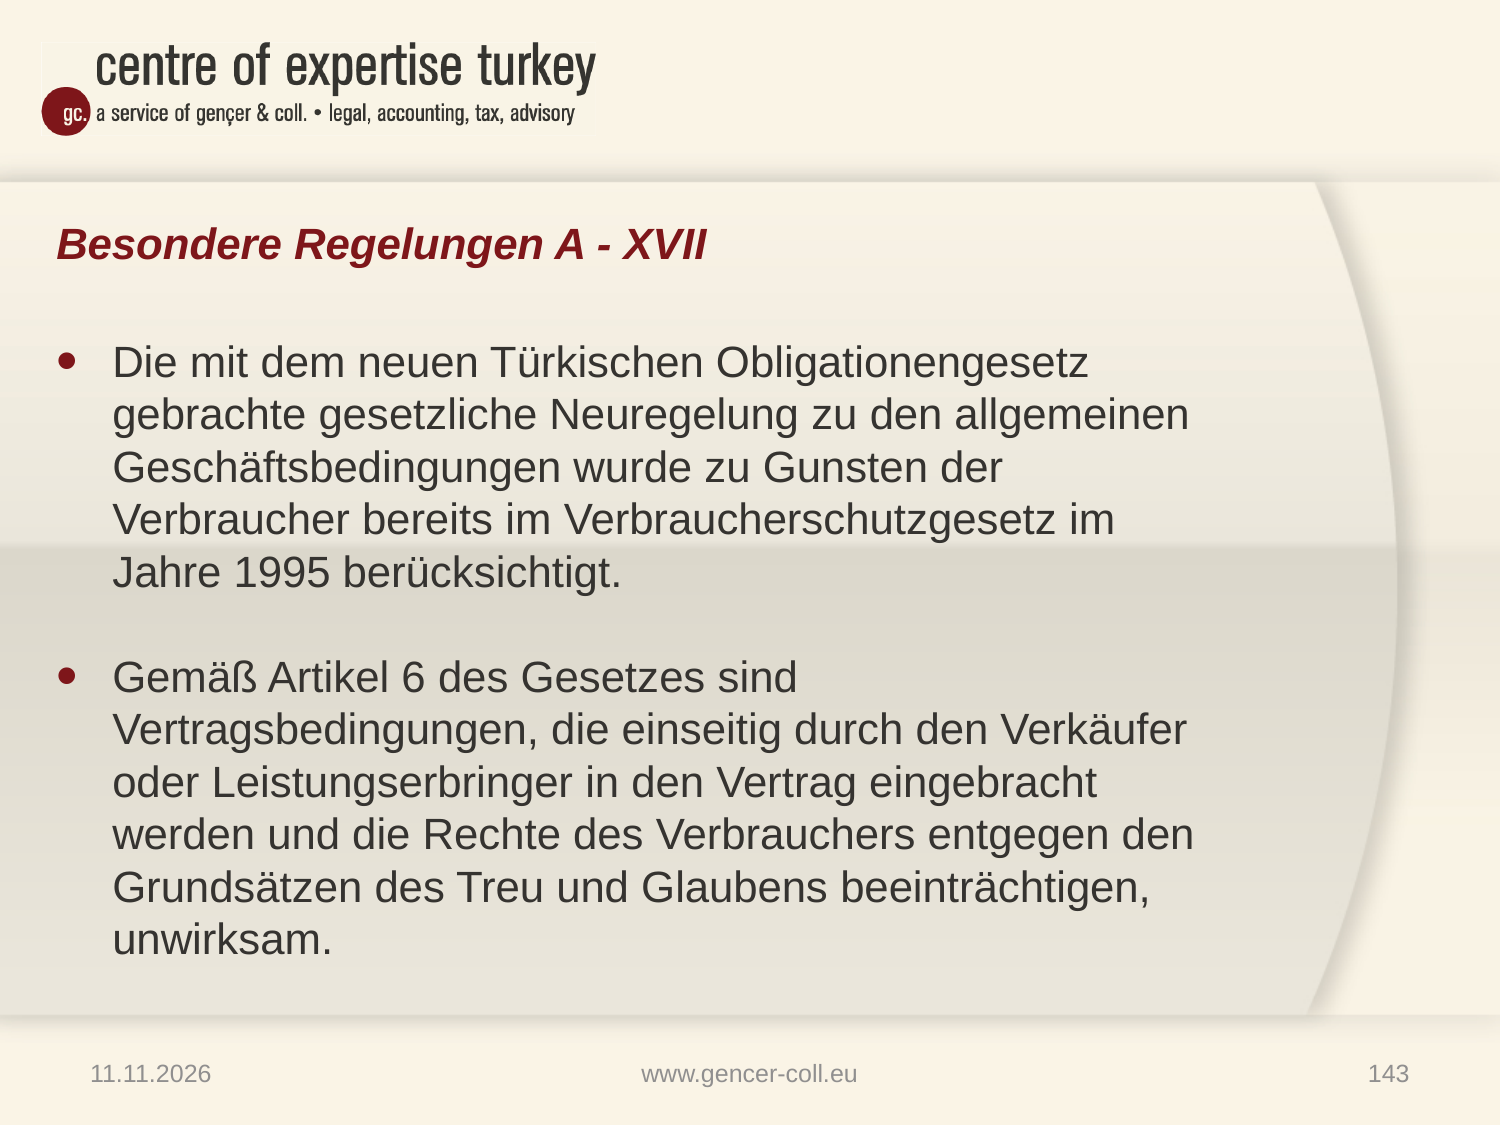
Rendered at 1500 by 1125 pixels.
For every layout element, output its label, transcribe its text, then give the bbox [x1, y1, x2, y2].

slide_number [75, 1042, 425, 1103]
slide_number 143 [1074, 1042, 1425, 1103]
list Die mit dem neuen Türkischen Obligationengesetz gebrachte gesetzliche Neuregelung zu den allgemeinen Geschäftsbedingungen wurde zu Gunsten der Verbraucher bereits im Verbraucherschutzgesetz im Jahre 1995 berücksichtigt. Gemäß Artikel 6 des Gesetzes sind Vertragsbedingungen, die einseitig durch den Verkäufer oder Leistungserbringer in den Vertrag eingebracht werden und die Rechte des Verbrauchers entgegen den Grundsätzen des Treu und Glaubens beeinträchtigen, unwirksam. [41, 326, 1223, 988]
footer www.gencer-coll.eu [512, 1042, 988, 1103]
picture [0, 0, 1500, 1125]
title Besondere Regelungen A - XVII [41, 208, 1223, 279]
